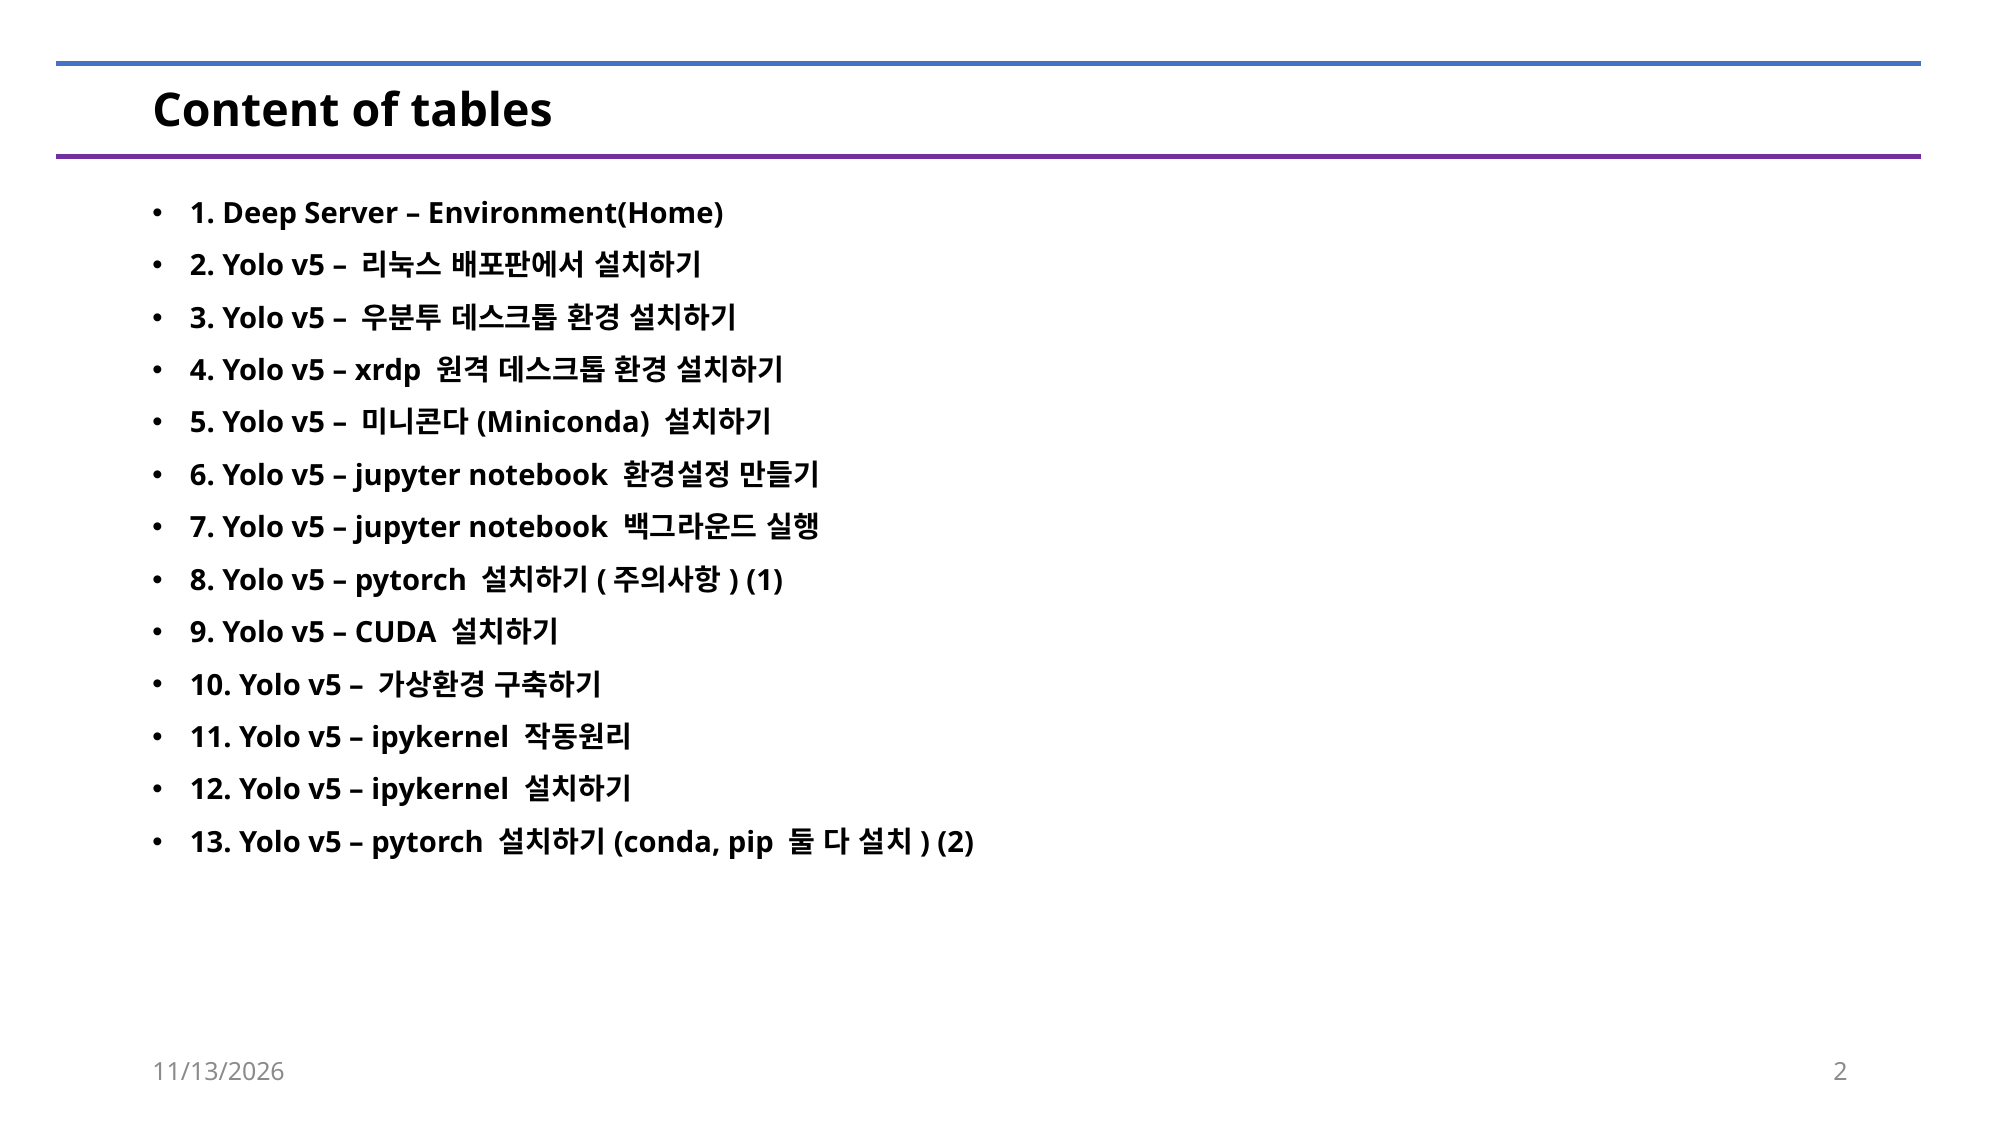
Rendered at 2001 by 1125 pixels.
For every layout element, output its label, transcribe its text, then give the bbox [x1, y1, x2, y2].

title Content of tables [137, 79, 1863, 145]
list 1. Deep Server – Environment(Home) 2. Yolo v5 – 리눅스 배포판에서 설치하기 3. Yolo v5 – 우분투 데스크톱 환경 설치하기 4. Yolo v5 – xrdp 원격 데스크톱 환경 설치하기 5. Yolo v5 – 미니콘다(Miniconda) 설치하기 6. Yolo v5 – jupyter notebook 환경설정 만들기 7. Yolo v5 – jupyter notebook 백그라운드 실행 8. Yolo v5 – pytorch 설치하기(주의사항) (1) 9. Yolo v5 – CUDA 설치하기 10. Yolo v5 – 가상환경 구축하기 11. Yolo v5 – ipykernel 작동원리 12. Yolo v5 – ipykernel 설치하기 13. Yolo v5 – pytorch 설치하기(conda, pip 둘 다 설치) (2) [137, 190, 1863, 1020]
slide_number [137, 1042, 588, 1103]
slide_number 2 [1412, 1042, 1863, 1103]
